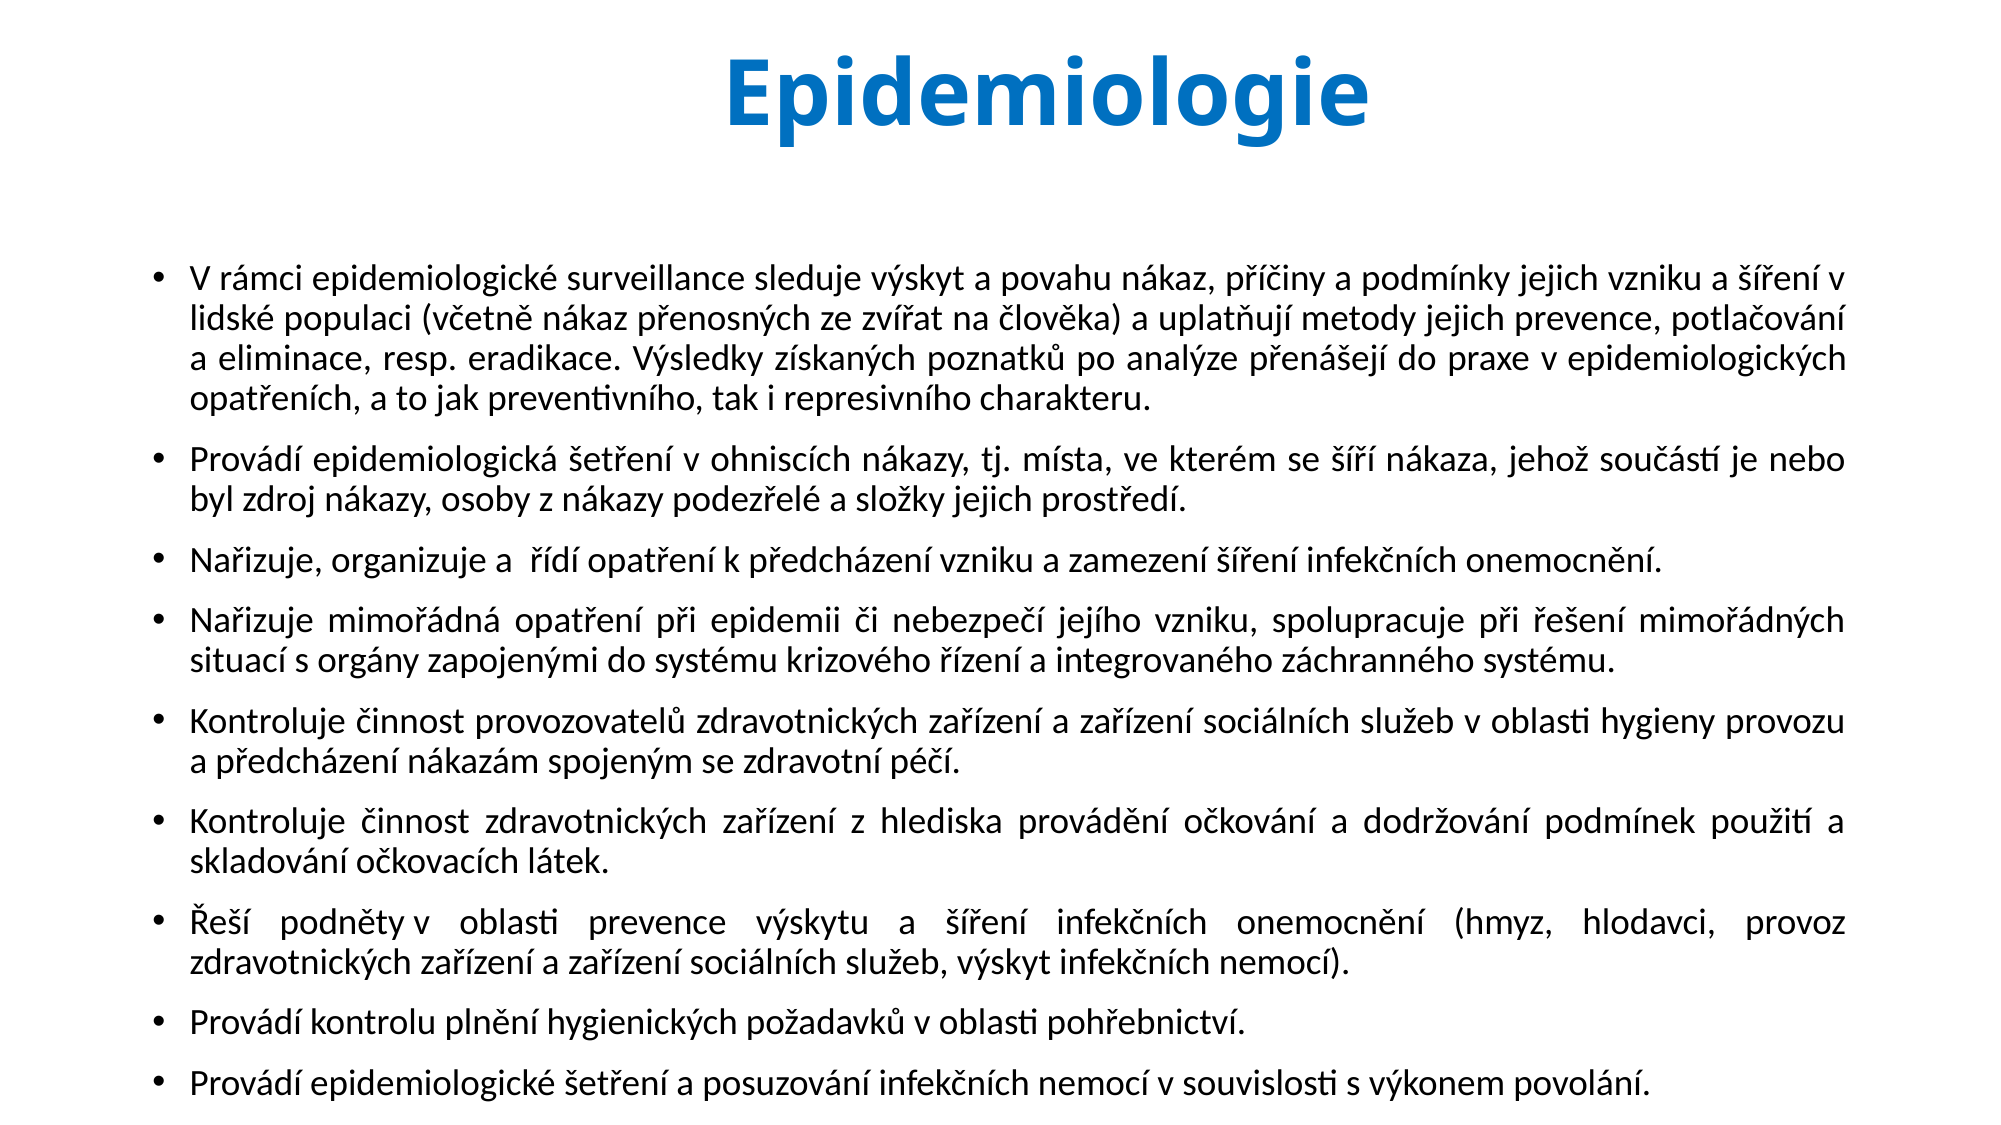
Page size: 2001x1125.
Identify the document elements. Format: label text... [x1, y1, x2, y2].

title Epidemiologie [137, 4, 1863, 186]
list V rámci epidemiologické surveillance sleduje výskyt a povahu nákaz, příčiny a podmínky jejich vzniku a šíření v lidské populaci (včetně nákaz přenosných ze zvířat na člověka) a uplatňují metody jejich prevence, potlačování a eliminace, resp. eradikace. Výsledky získaných poznatků po analýze přenášejí do praxe v epidemiologických opatřeních, a to jak preventivního, tak i represivního charakteru. Provádí epidemiologická šetření v ohniscích nákazy, tj. místa, ve kterém se šíří nákaza, jehož součástí je nebo byl zdroj nákazy, osoby z nákazy podezřelé a složky jejich prostředí. Nařizuje, organizuje a řídí opatření k předcházení vzniku a zamezení šíření infekčních onemocnění. Nařizuje mimořádná opatření při epidemii či nebezpečí jejího vzniku, spolupracuje při řešení mimořádných situací s orgány zapojenými do systému krizového řízení a integrovaného záchranného systému. Kontroluje činnost provozovatelů zdravotnických zařízení a zařízení sociálních služeb v oblasti hygieny provozu a předcházení nákazám spojeným se zdravotní péčí. Kontroluje činnost zdravotnických zařízení z hlediska provádění očkování a dodržování podmínek použití a skladování očkovacích látek. Řeší podněty v oblasti prevence výskytu a šíření infekčních onemocnění (hmyz, hlodavci, provoz zdravotnických zařízení a zařízení sociálních služeb, výskyt infekčních nemocí). Provádí kontrolu plnění hygienických požadavků v oblasti pohřebnictví. Provádí epidemiologické šetření a posuzování infekčních nemocí v souvislosti s výkonem povolání. [137, 186, 1863, 1115]
